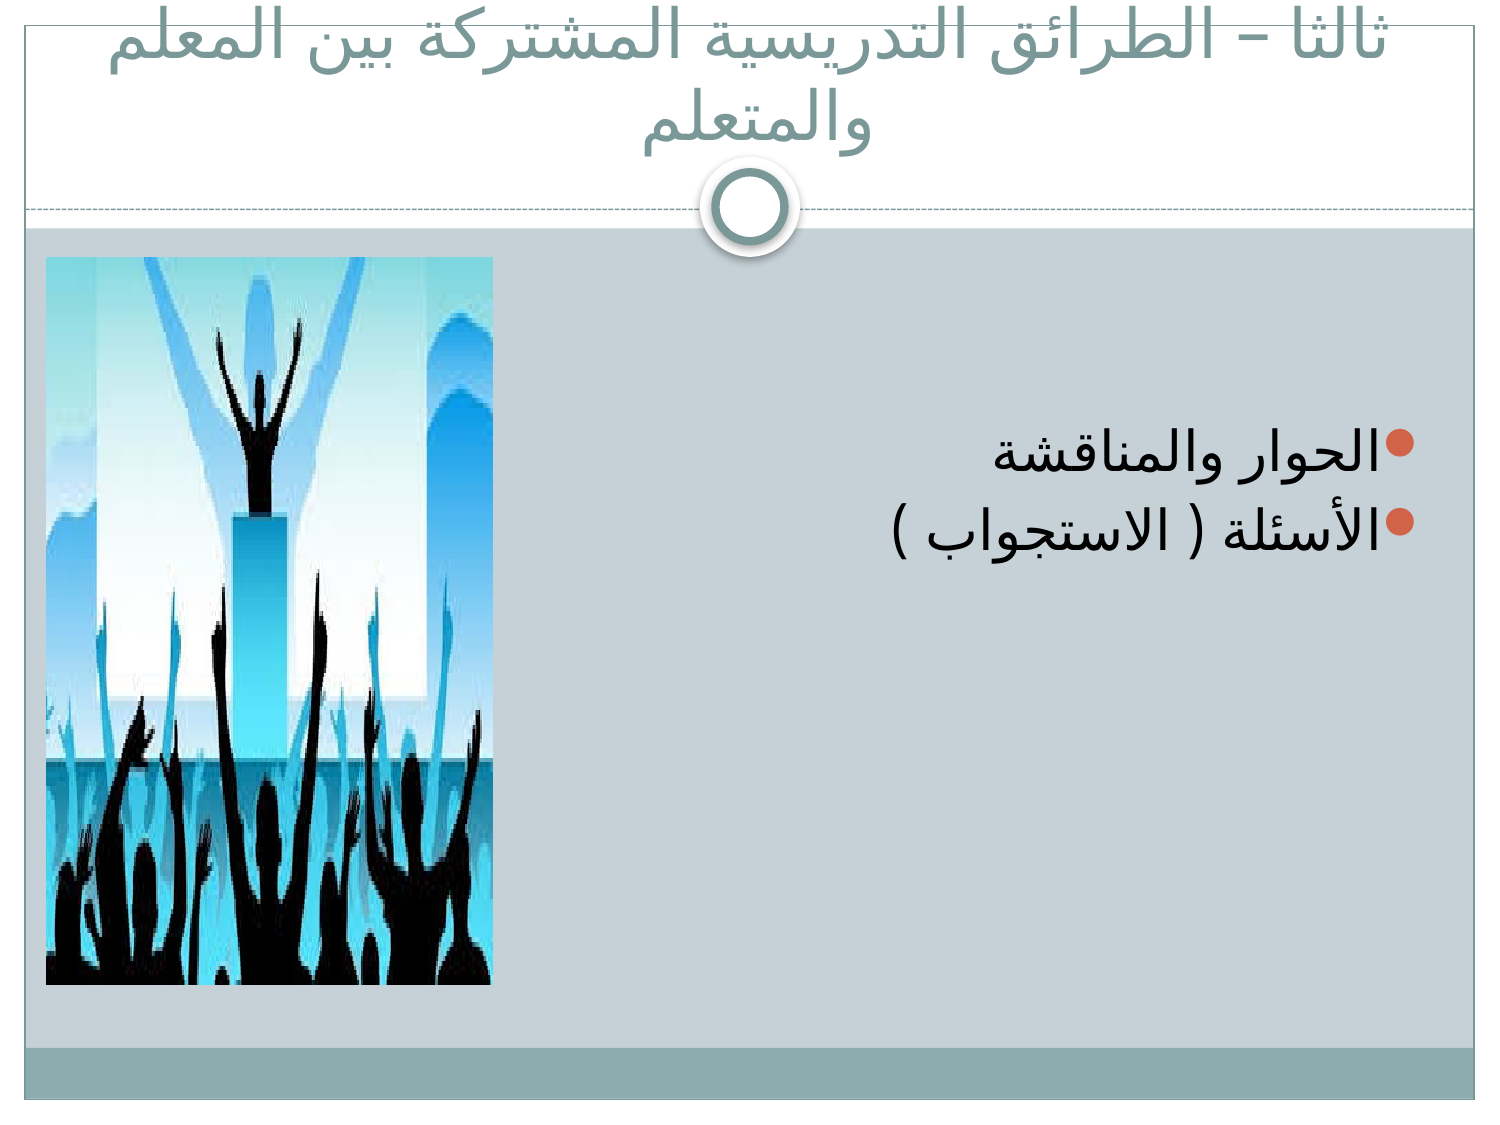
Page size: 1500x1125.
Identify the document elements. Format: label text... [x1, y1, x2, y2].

list الحوار والمناقشة الأسئلة ( الاستجواب ) [49, 250, 1445, 1001]
title ثالثا – الطرائق التدريسية المشتركة بين المعلم والمتعلم [49, 37, 1450, 162]
picture [46, 257, 493, 985]
